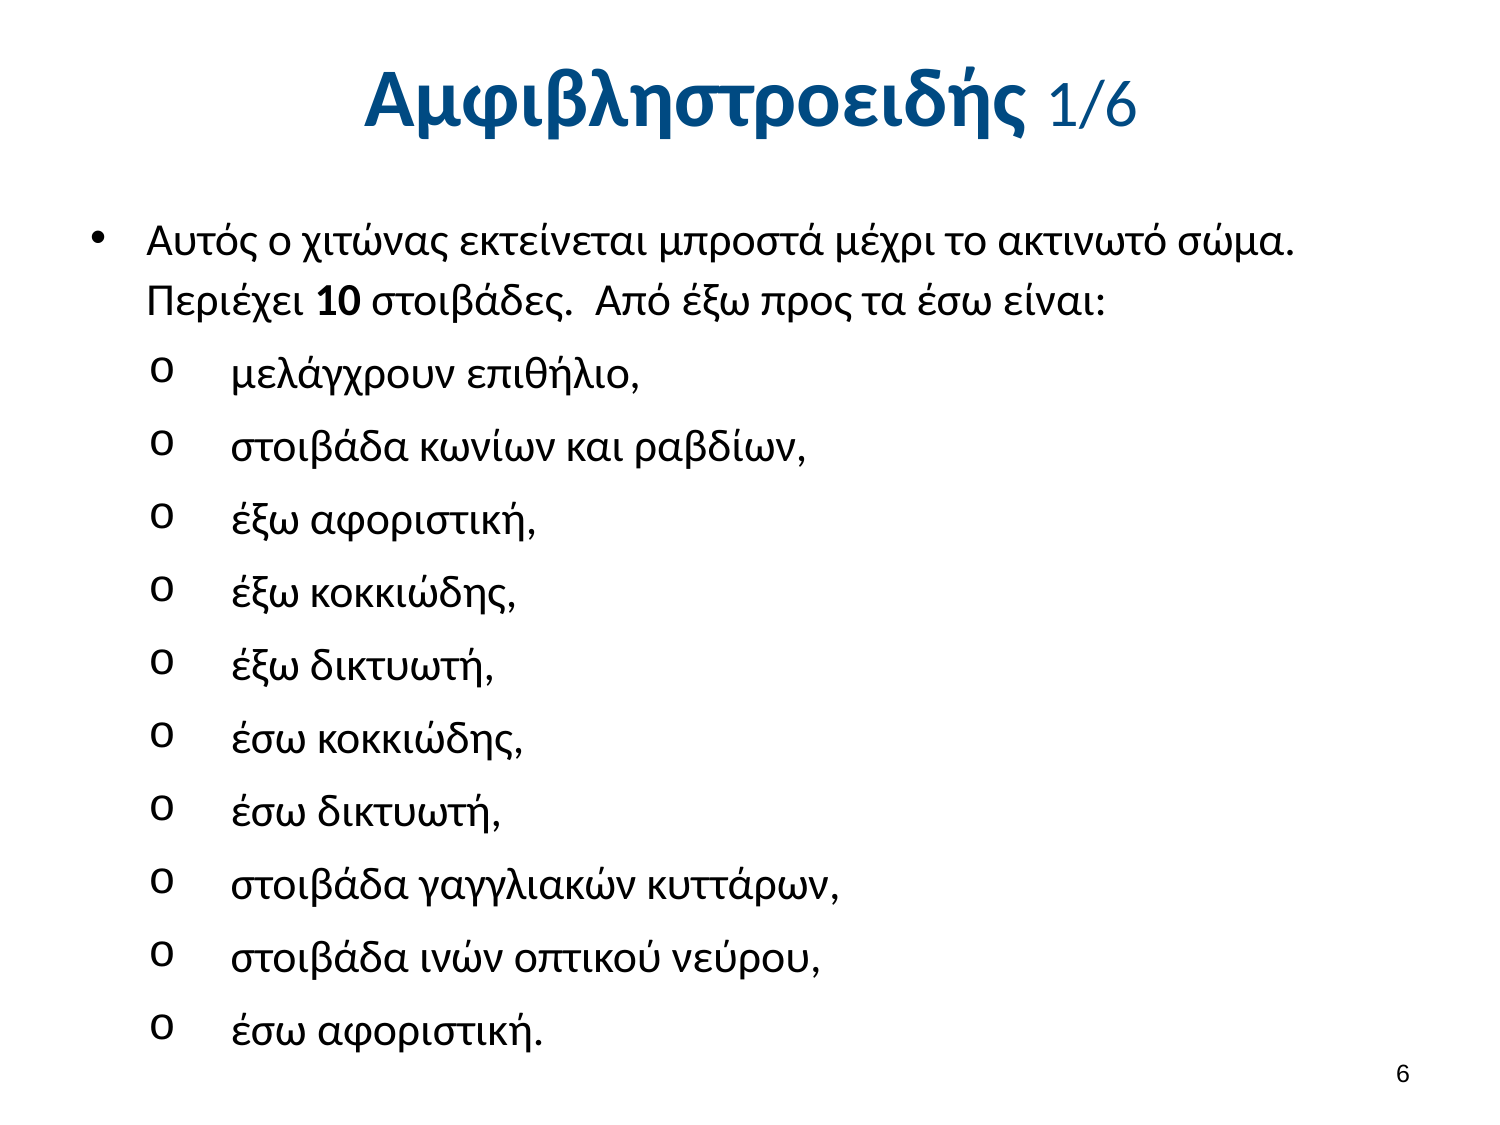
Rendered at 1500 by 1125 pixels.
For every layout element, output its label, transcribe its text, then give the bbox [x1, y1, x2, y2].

list Αυτός ο χιτώνας εκτείνεται μπροστά μέχρι το ακτινωτό σώμα. Περιέχει 10 στοιβάδες. Από έξω προς τα έσω είναι: μελάγχρουν επιθήλιο, στοιβάδα κωνίων και ραβδίων, έξω αφοριστική, έξω κοκκιώδης, έξω δικτυωτή, έσω κοκκιώδης, έσω δικτυωτή, στοιβάδα γαγγλιακών κυττάρων, στοιβάδα ινών οπτικού νεύρου, έσω αφοριστική. [75, 196, 1459, 1083]
slide_number 5 [1074, 1042, 1425, 1103]
title Αμφιβληστροειδής 1/6 [76, 19, 1427, 169]
